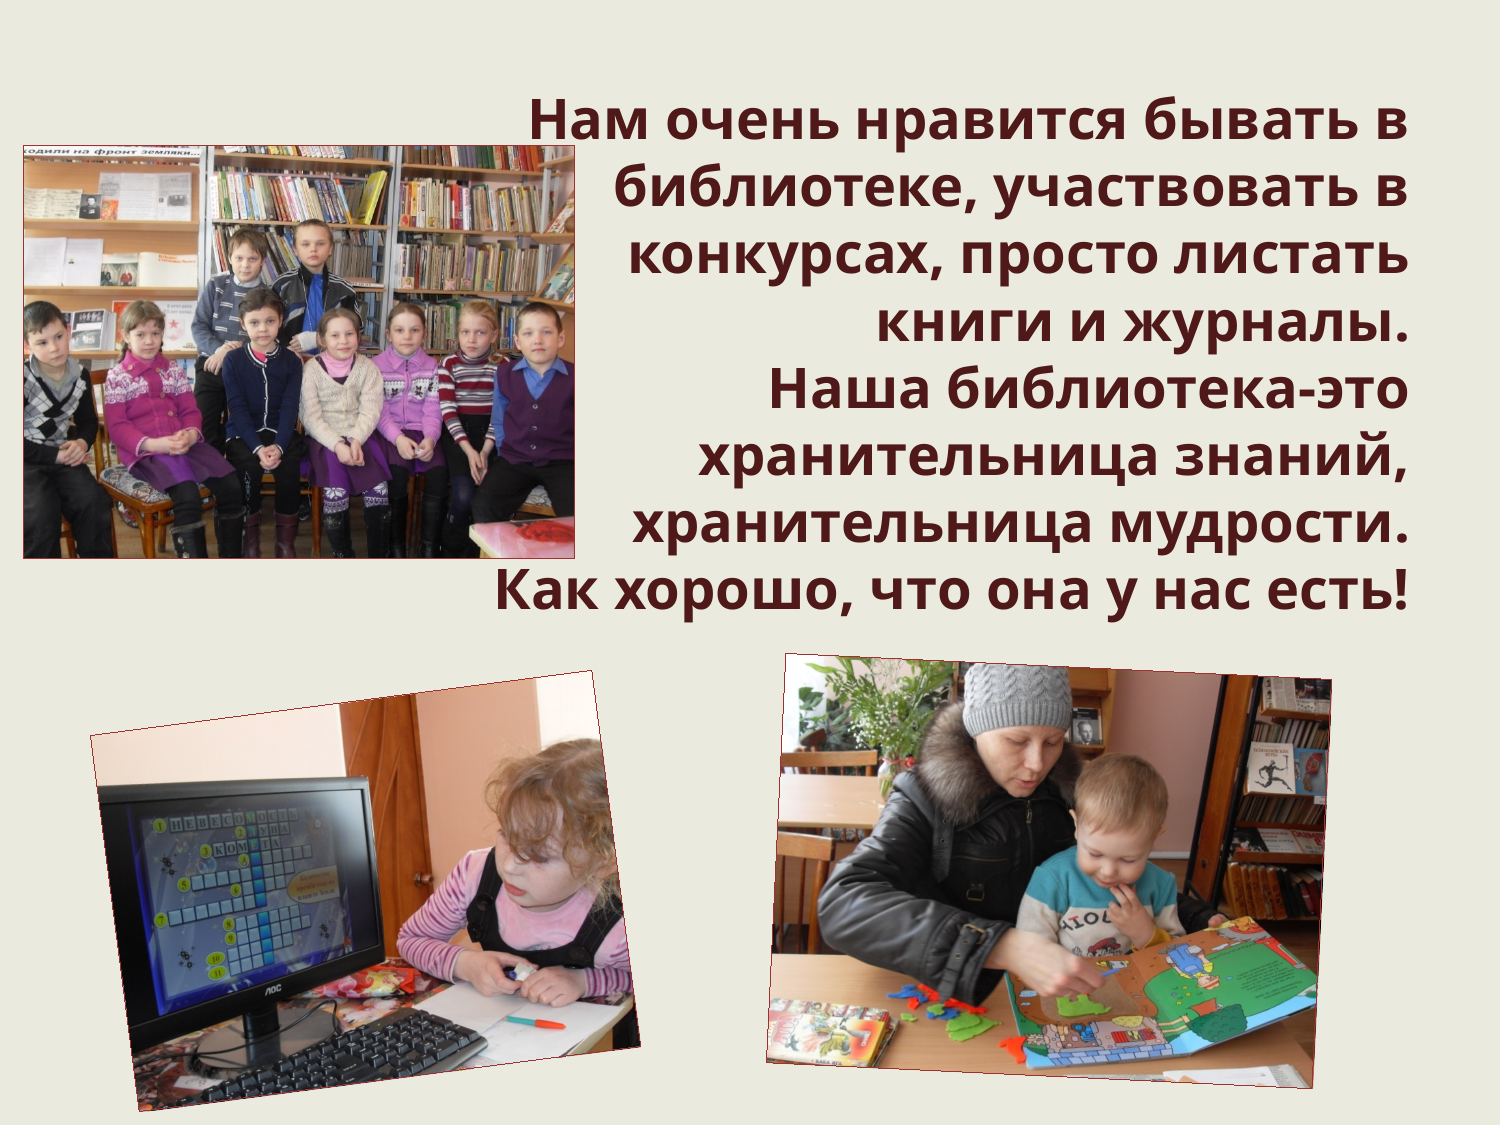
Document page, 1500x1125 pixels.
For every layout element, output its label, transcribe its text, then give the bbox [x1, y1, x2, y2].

picture [23, 144, 575, 559]
picture [767, 654, 1331, 1088]
picture [91, 671, 640, 1111]
title Нам очень нравится бывать в библиотеке, участвовать в конкурсах, просто листать книги и журналы. Наша библиотека-это хранительница знаний, хранительница мудрости. Как хорошо, что она у нас есть! [457, 45, 1425, 727]
